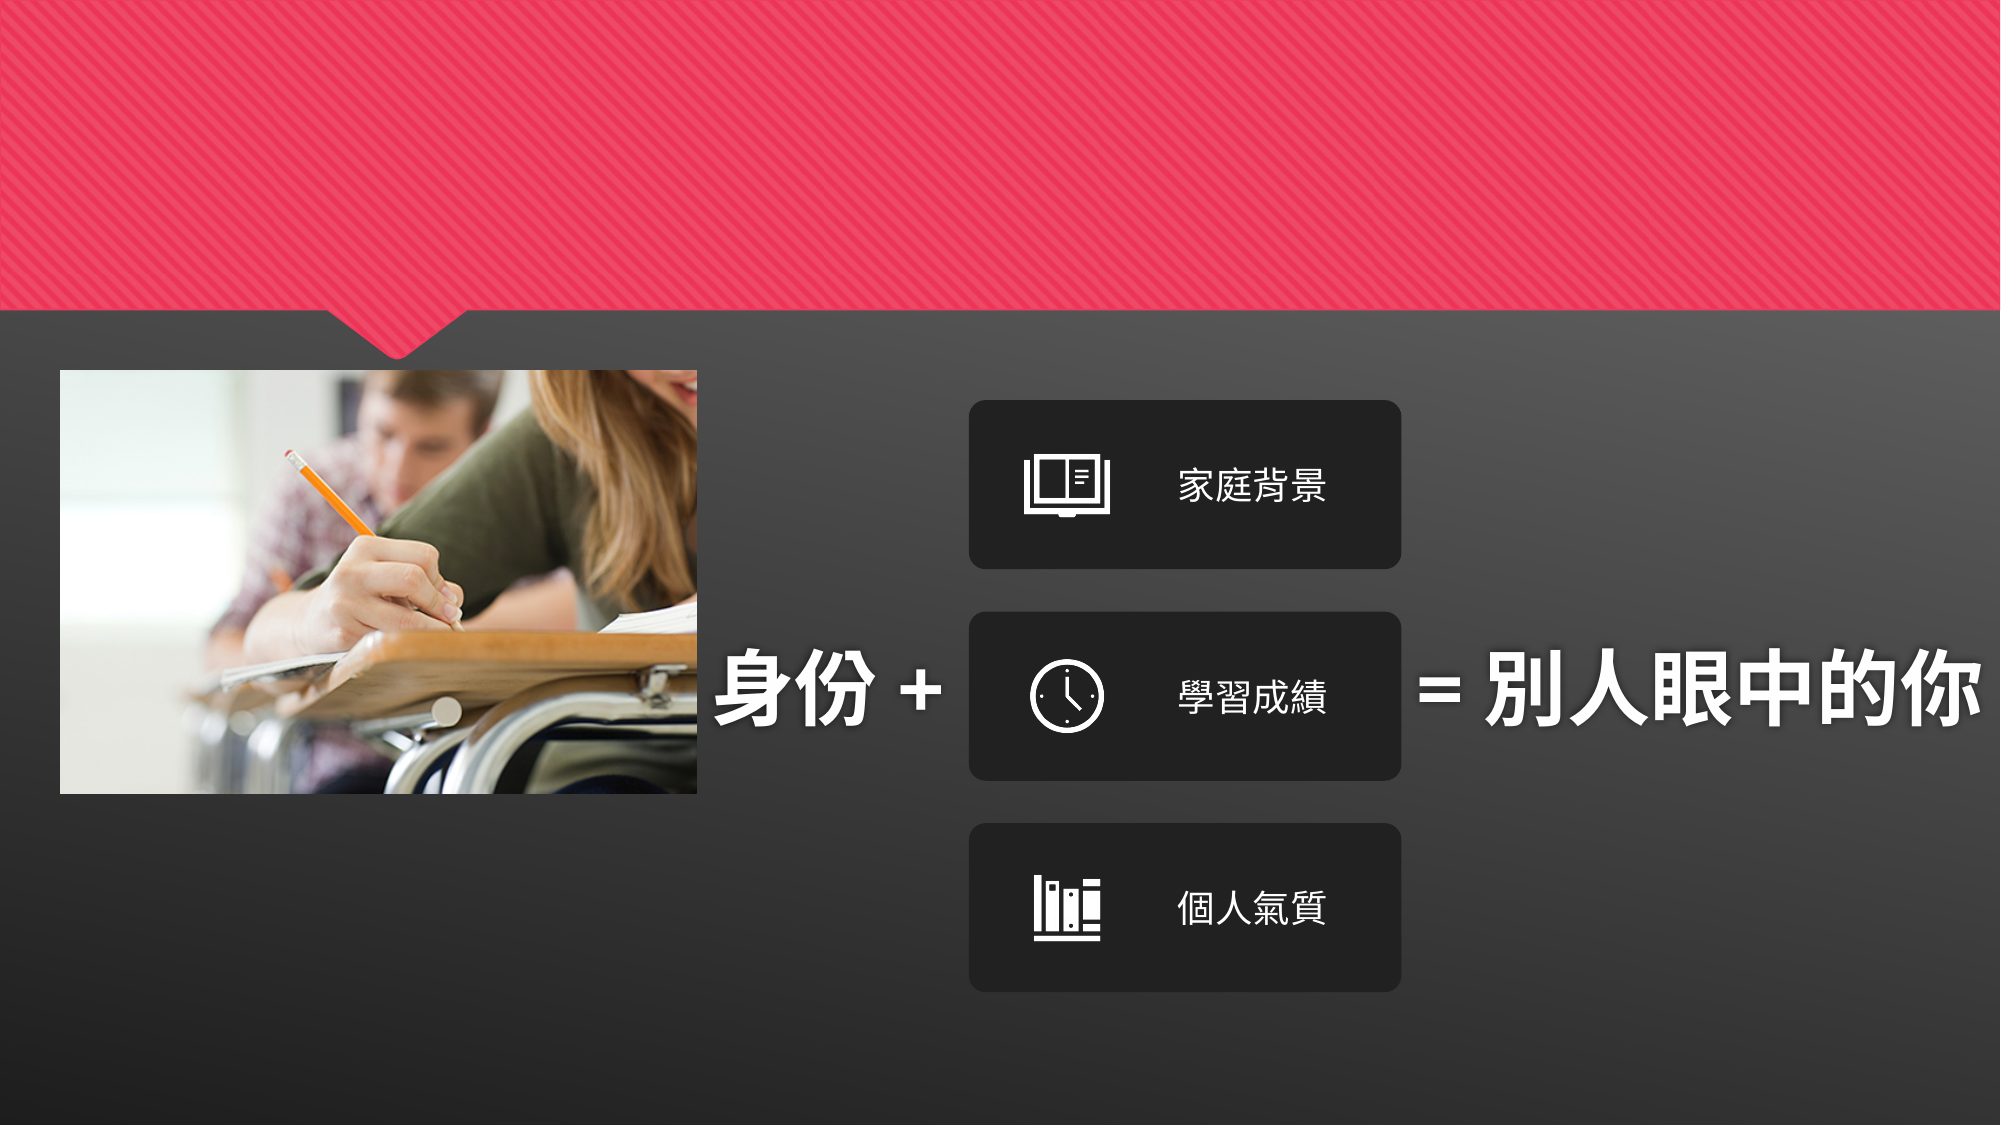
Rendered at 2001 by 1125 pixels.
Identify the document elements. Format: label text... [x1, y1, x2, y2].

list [60, 370, 697, 794]
title 身份+ [696, 479, 968, 993]
text_box =別人眼中的你 [1402, 480, 2000, 993]
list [968, 399, 1402, 993]
